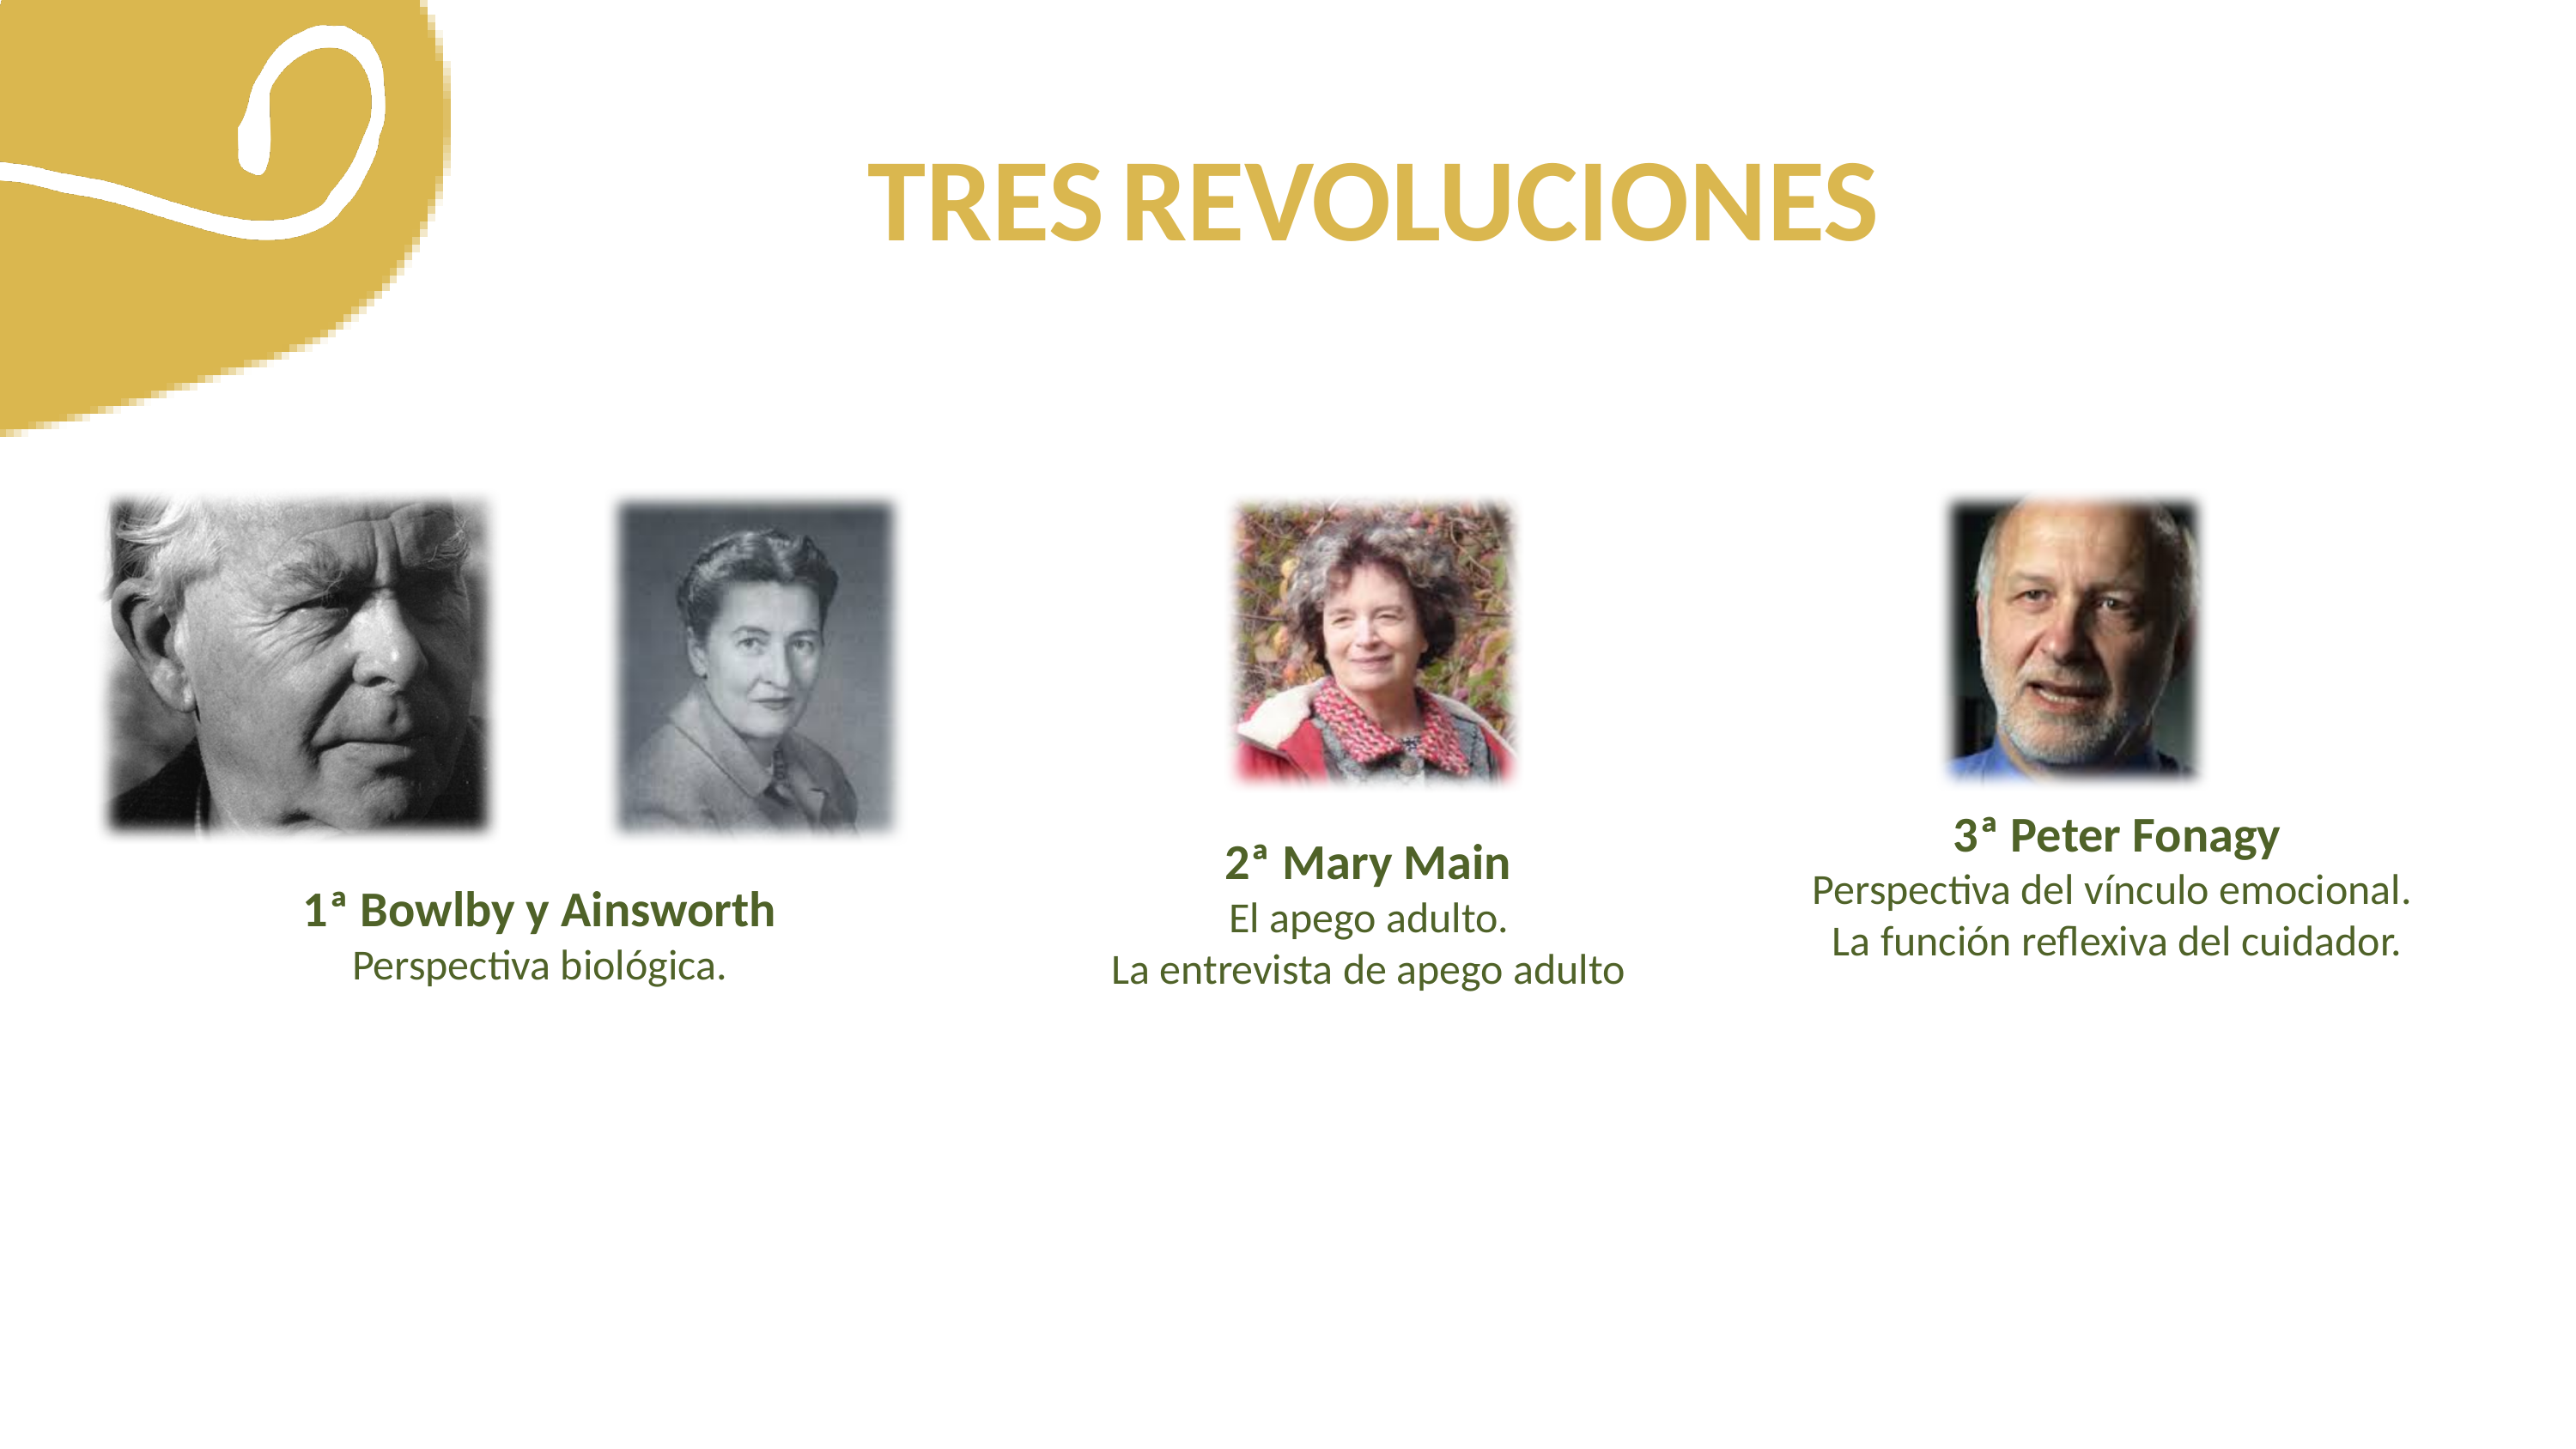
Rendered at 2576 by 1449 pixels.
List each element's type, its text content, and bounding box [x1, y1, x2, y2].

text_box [1695, 486, 2539, 1013]
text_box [979, 491, 1768, 1040]
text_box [94, 486, 909, 1035]
text_box TRES REVOLUCIONES [665, 91, 2082, 296]
picture [0, 0, 513, 476]
